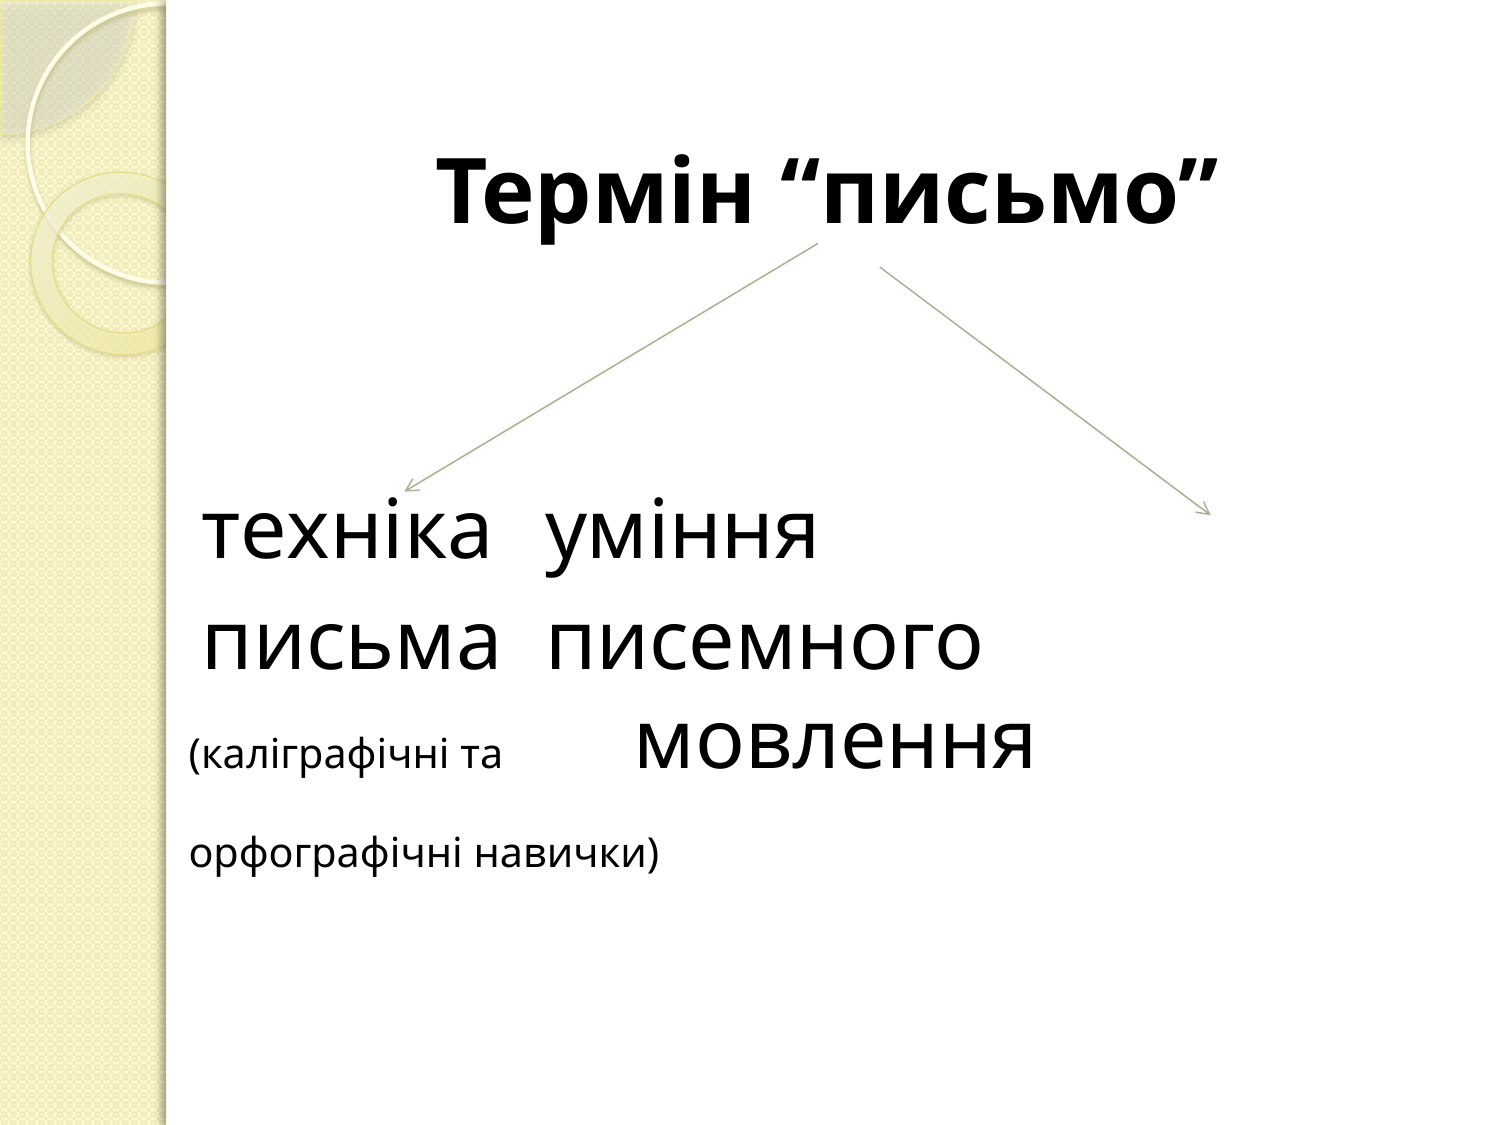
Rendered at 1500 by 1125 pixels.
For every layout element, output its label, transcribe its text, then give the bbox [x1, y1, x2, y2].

list Термін “письмо” техніка уміння письма писемного (каліграфічні та мовлення орфографічні навички) [173, 125, 1468, 913]
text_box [879, 266, 1211, 516]
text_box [404, 243, 819, 492]
